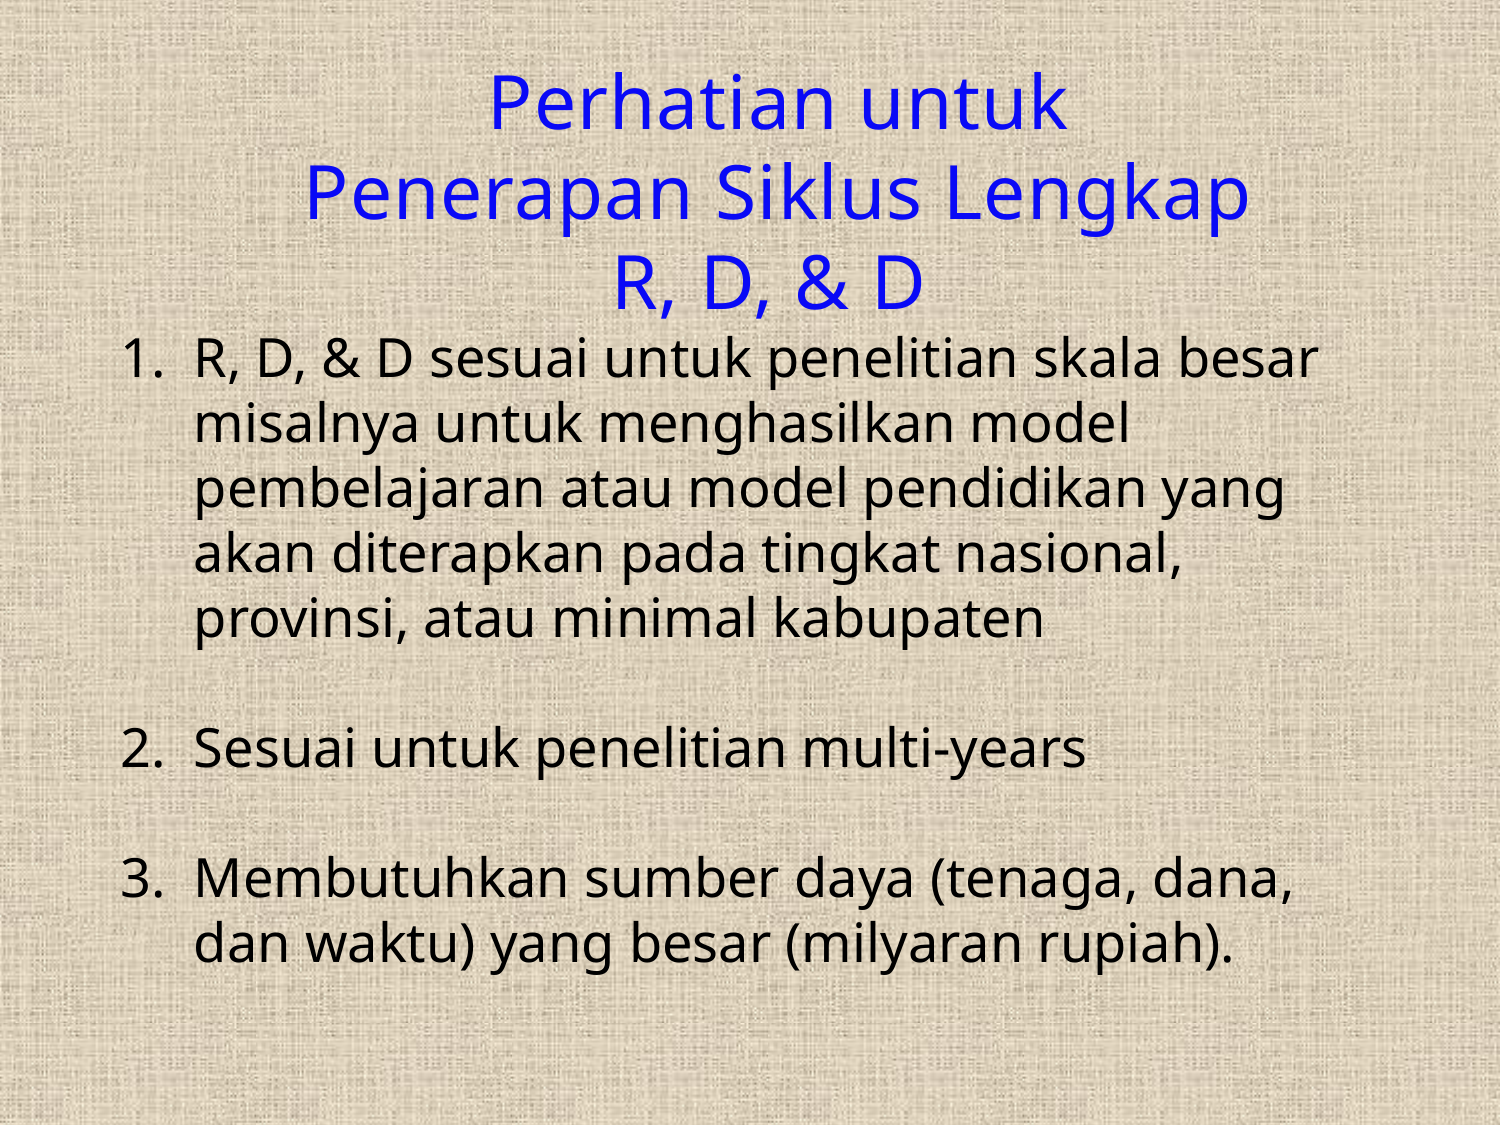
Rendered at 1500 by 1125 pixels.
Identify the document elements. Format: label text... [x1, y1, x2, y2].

text_box R, D, & D sesuai untuk penelitian skala besar misalnya untuk menghasilkan model pembelajaran atau model pendidikan yang akan diterapkan pada tingkat nasional, provinsi, atau minimal kabupaten Sesuai untuk penelitian multi-years Membutuhkan sumber daya (tenaga, dana, dan waktu) yang besar (milyaran rupiah). [105, 316, 1372, 1046]
text_box Perhatian untuk Penerapan Siklus Lengkap R, D, & D [269, 46, 1289, 316]
picture [0, 0, 1500, 1125]
